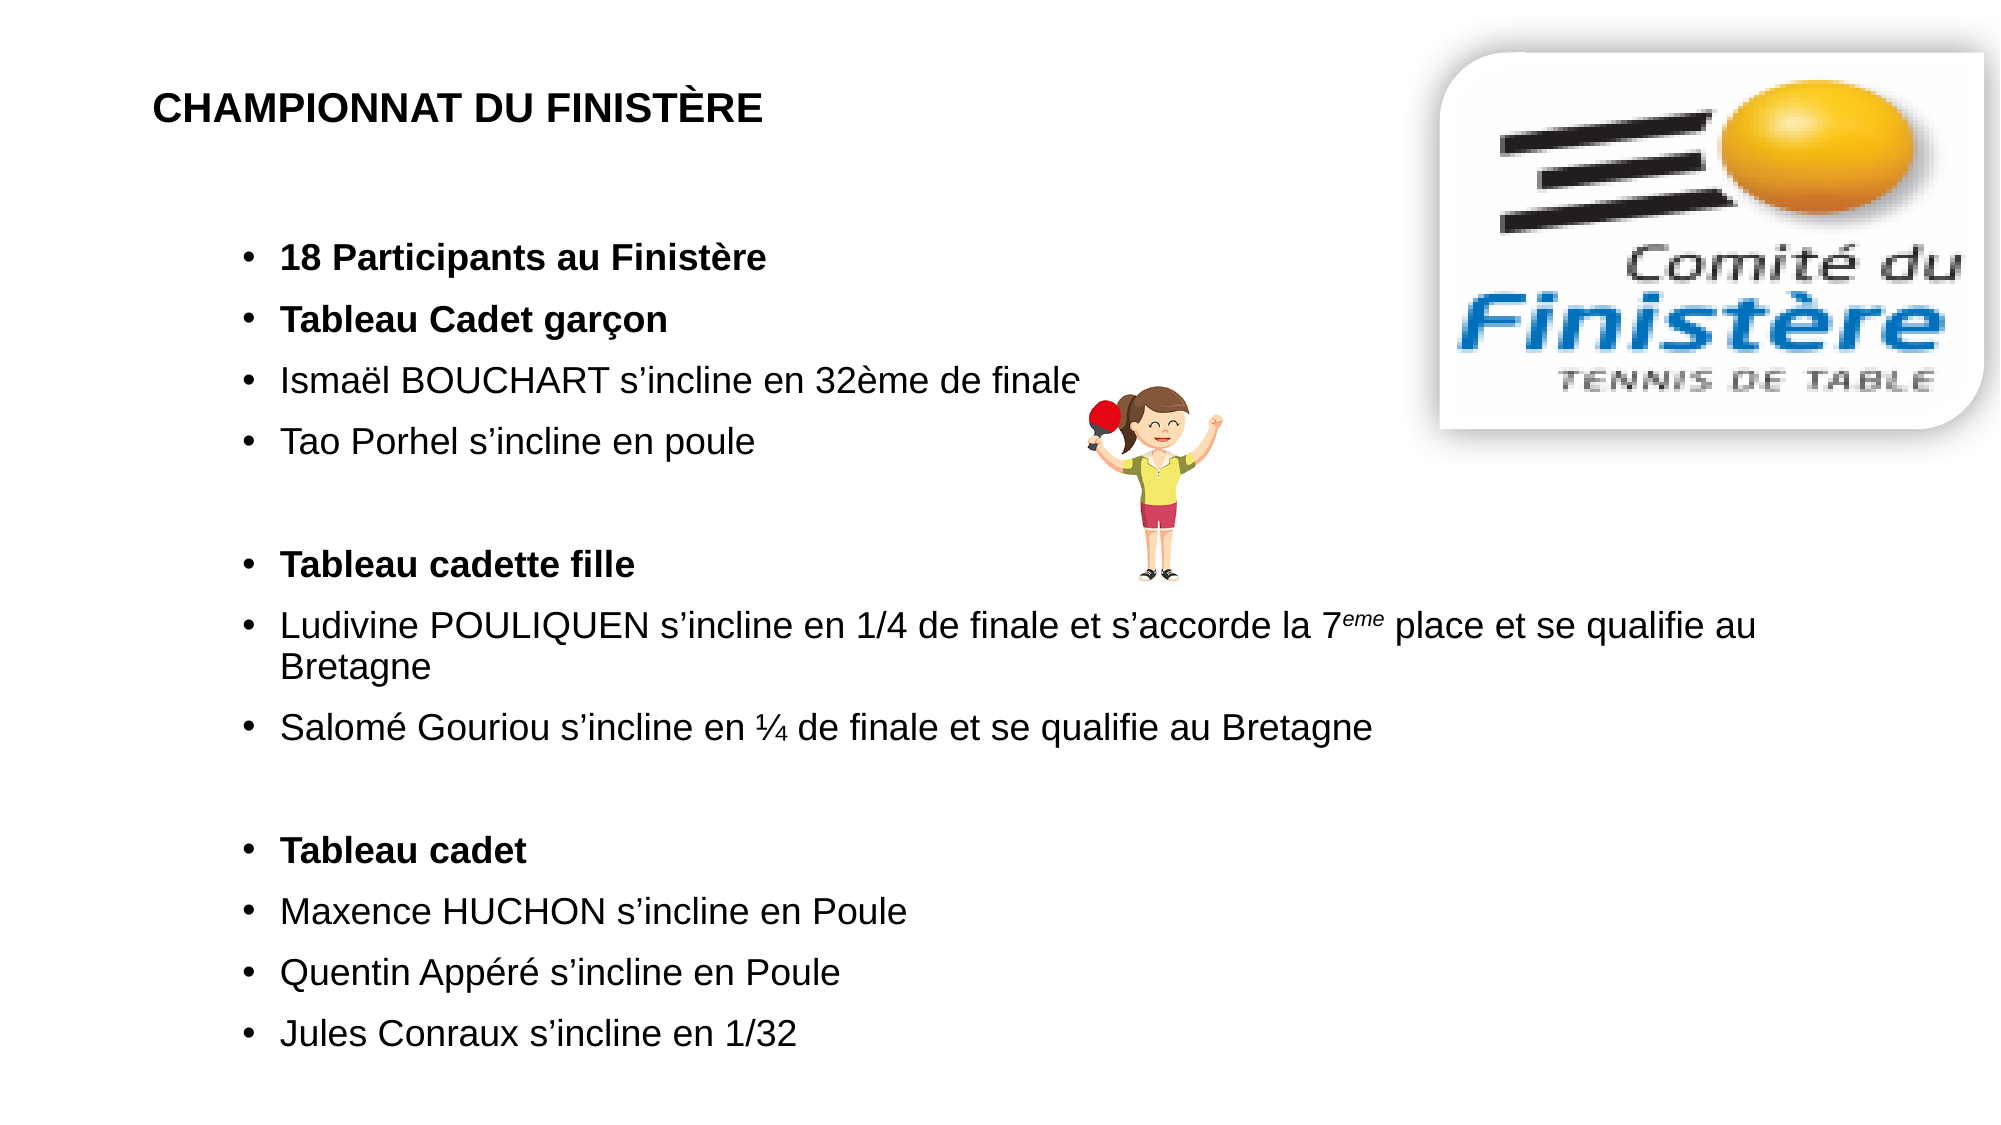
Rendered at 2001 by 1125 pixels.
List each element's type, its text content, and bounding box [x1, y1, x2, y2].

title CHAMPIONNAT DU FINISTÈRE [137, 59, 1437, 158]
picture [1446, 59, 1977, 422]
list 18 Participants au Finistère Tableau Cadet garçon Ismaël BOUCHART s’incline en 32ème de finale Tao Porhel s’incline en poule Tableau cadette fille Ludivine POULIQUEN s’incline en 1/4 de finale et s’accorde la 7eme place et se qualifie au Bretagne Salomé Gouriou s’incline en ¼ de finale et se qualifie au Bretagne Tableau cadet Maxence HUCHON s’incline en Poule Quentin Appéré s’incline en Poule Jules Conraux s’incline en 1/32 [227, 231, 1892, 1040]
picture [1075, 381, 1236, 584]
